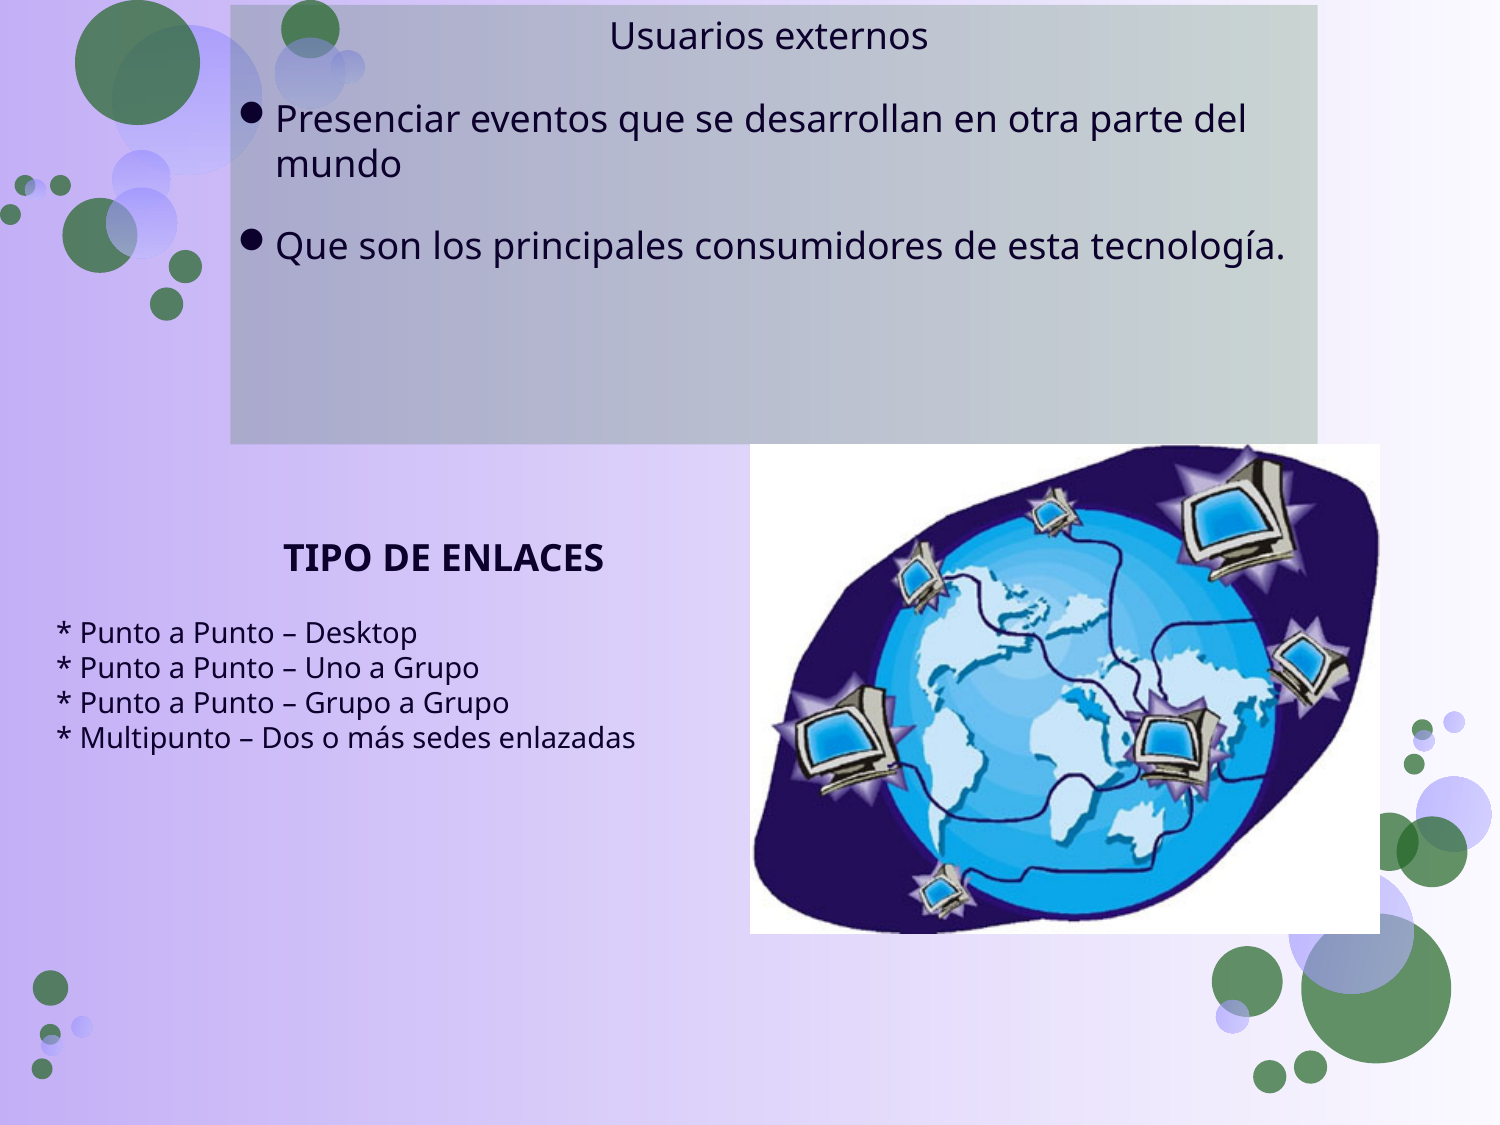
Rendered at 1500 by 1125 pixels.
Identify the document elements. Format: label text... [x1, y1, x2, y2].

list Usuarios externos Presenciar eventos que se desarrollan en otra parte del mundo Que son los principales consumidores de esta tecnología. [230, 4, 1318, 445]
text_box TIPO DE ENLACES * Punto a Punto – Desktop * Punto a Punto – Uno a Grupo * Punto a Punto – Grupo a Grupo * Multipunto – Dos o más sedes enlazadas [41, 526, 743, 807]
picture [749, 444, 1380, 934]
